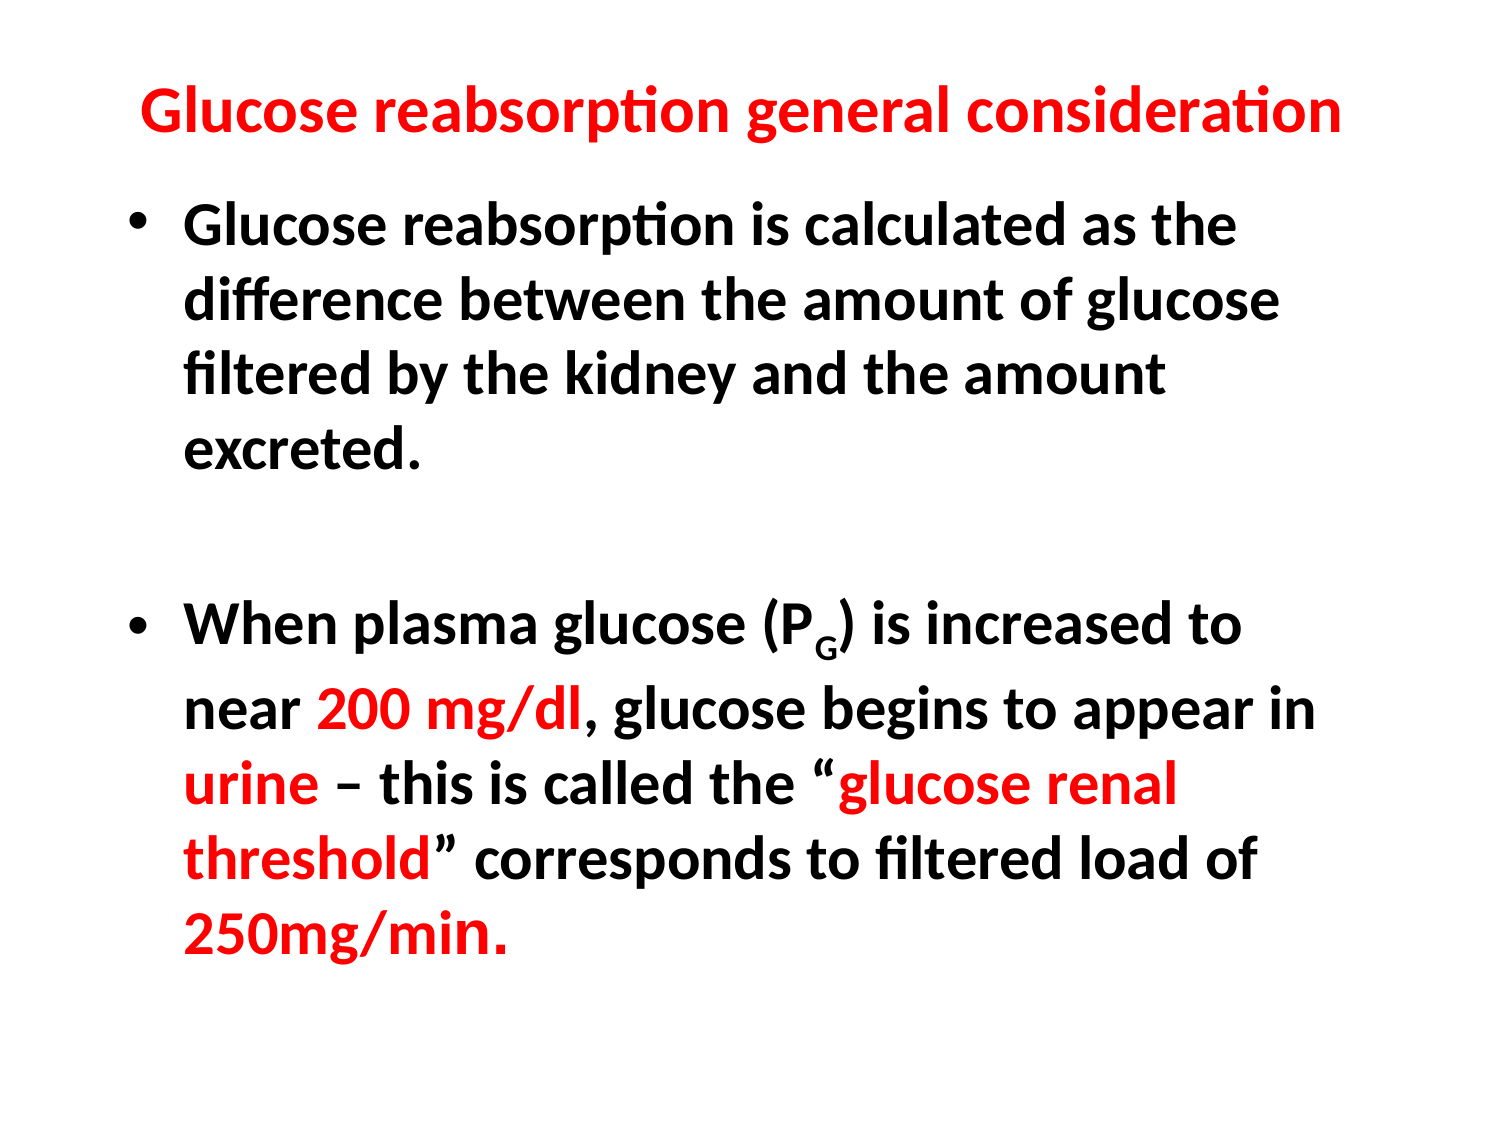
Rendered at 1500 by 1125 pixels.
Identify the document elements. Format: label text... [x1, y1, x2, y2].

list Glucose reabsorption is calculated as the difference between the amount of glucose filtered by the kidney and the amount excreted. When plasma glucose (PG) is increased to near 200 mg/dl, glucose begins to appear in urine – this is called the “glucose renal threshold” corresponds to filtered load of 250mg/min. [112, 174, 1388, 1000]
title Glucose reabsorption general consideration [75, 37, 1425, 175]
